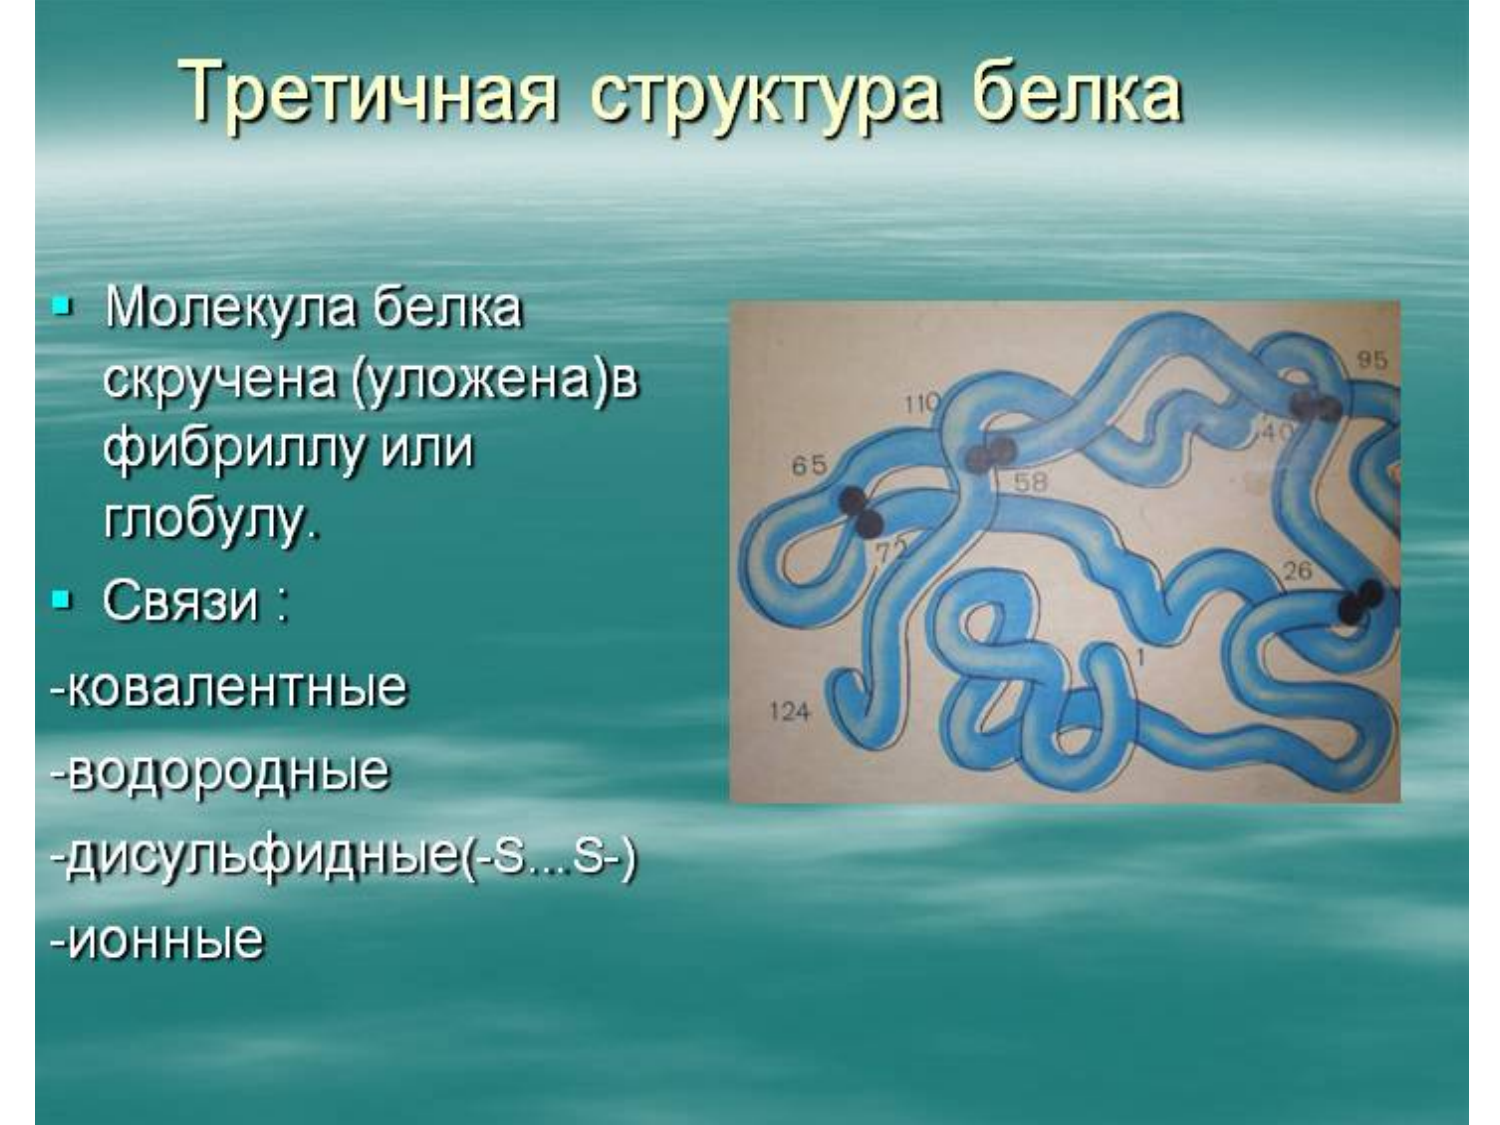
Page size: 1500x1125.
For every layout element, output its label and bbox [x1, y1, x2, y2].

list [34, 0, 1469, 1125]
